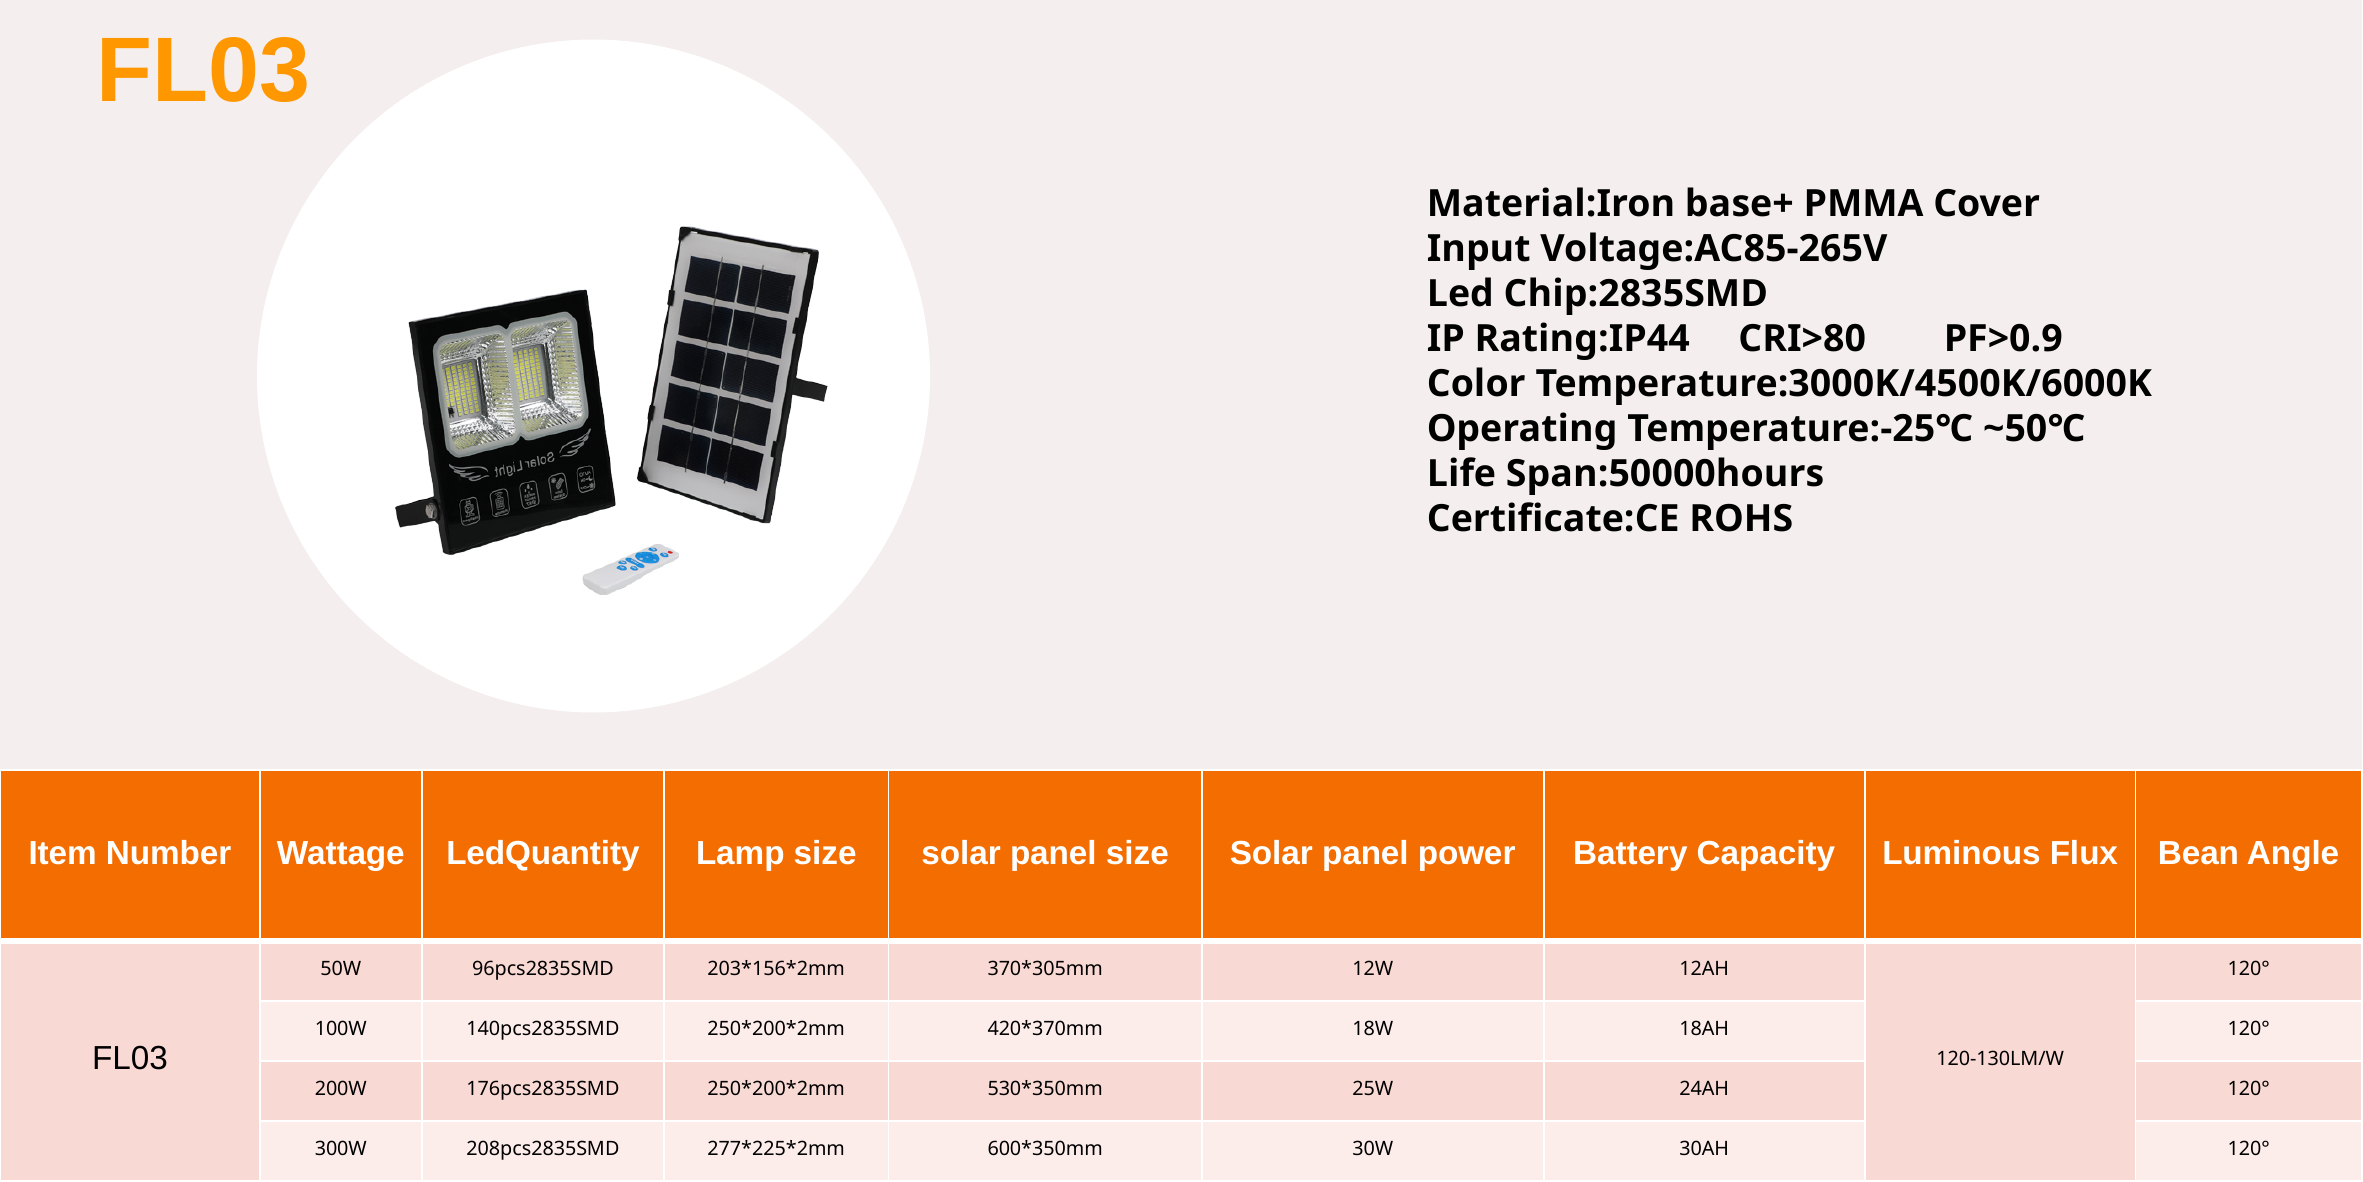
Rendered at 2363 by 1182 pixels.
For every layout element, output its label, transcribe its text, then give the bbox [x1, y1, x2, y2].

table_cell 50W [261, 944, 421, 1000]
table_cell 420*370mm [889, 1002, 1201, 1060]
table_cell 200W [261, 1062, 421, 1120]
text_box [255, 38, 932, 714]
table_header solar panel size [889, 771, 1201, 938]
table_cell 18AH [1545, 1002, 1864, 1060]
table_cell 250*200*2mm [665, 1062, 888, 1120]
table_header Item Number [1, 771, 259, 938]
table_header Battery Capacity [1545, 771, 1864, 938]
table_cell 203*156*2mm [665, 944, 888, 1000]
table_cell 277*225*2mm [665, 1122, 888, 1180]
table_cell 24AH [1545, 1062, 1864, 1120]
table_cell 12W [1203, 944, 1543, 1000]
table_cell 12AH [1545, 944, 1864, 1000]
table_header Luminous Flux [1866, 771, 2135, 938]
table_header Wattage [261, 771, 421, 938]
table_cell 100W [261, 1002, 421, 1060]
table_cell 300W [261, 1122, 421, 1180]
table_cell 18W [1203, 1002, 1543, 1060]
table_cell 25W [1203, 1062, 1543, 1120]
table_cell FL03 [1, 944, 259, 1180]
table_cell 370*305mm [889, 944, 1201, 1000]
table_cell 600*350mm [889, 1122, 1201, 1180]
text_box FL03 [0, 2, 409, 128]
text_box [0, 0, 2363, 769]
table_cell 530*350mm [889, 1062, 1201, 1120]
table_cell 120° [2136, 1122, 2361, 1180]
table_cell 250*200*2mm [665, 1002, 888, 1060]
text_box Material:Iron base+ PMMA Cover Input Voltage:AC85-265V Led Chip:2835SMD IP Rating:IP44 CRI>80 PF>0.9 Color Temperature:3000K/4500K/6000K Operating Temperature:-25℃ ~50℃ Life Span:50000hours Certificate:CE ROHS [1412, 171, 2277, 547]
table_header LedQuantity [423, 771, 663, 938]
table_cell 120-130LM/W [1866, 944, 2135, 1180]
table_cell 30AH [1545, 1122, 1864, 1180]
table_cell 120° [2136, 944, 2361, 1000]
table_header Lamp size [665, 771, 888, 938]
table_cell 176pcs2835SMD [423, 1062, 663, 1120]
table_cell 30W [1203, 1122, 1543, 1180]
table_cell 120° [2136, 1062, 2361, 1120]
table_header Bean Angle [2136, 771, 2361, 938]
table_cell 208pcs2835SMD [423, 1122, 663, 1180]
table_header Solar panel power [1203, 771, 1543, 938]
table_cell 140pcs2835SMD [423, 1002, 663, 1060]
table_cell 120° [2136, 1002, 2361, 1060]
table_cell 96pcs2835SMD [423, 944, 663, 1000]
